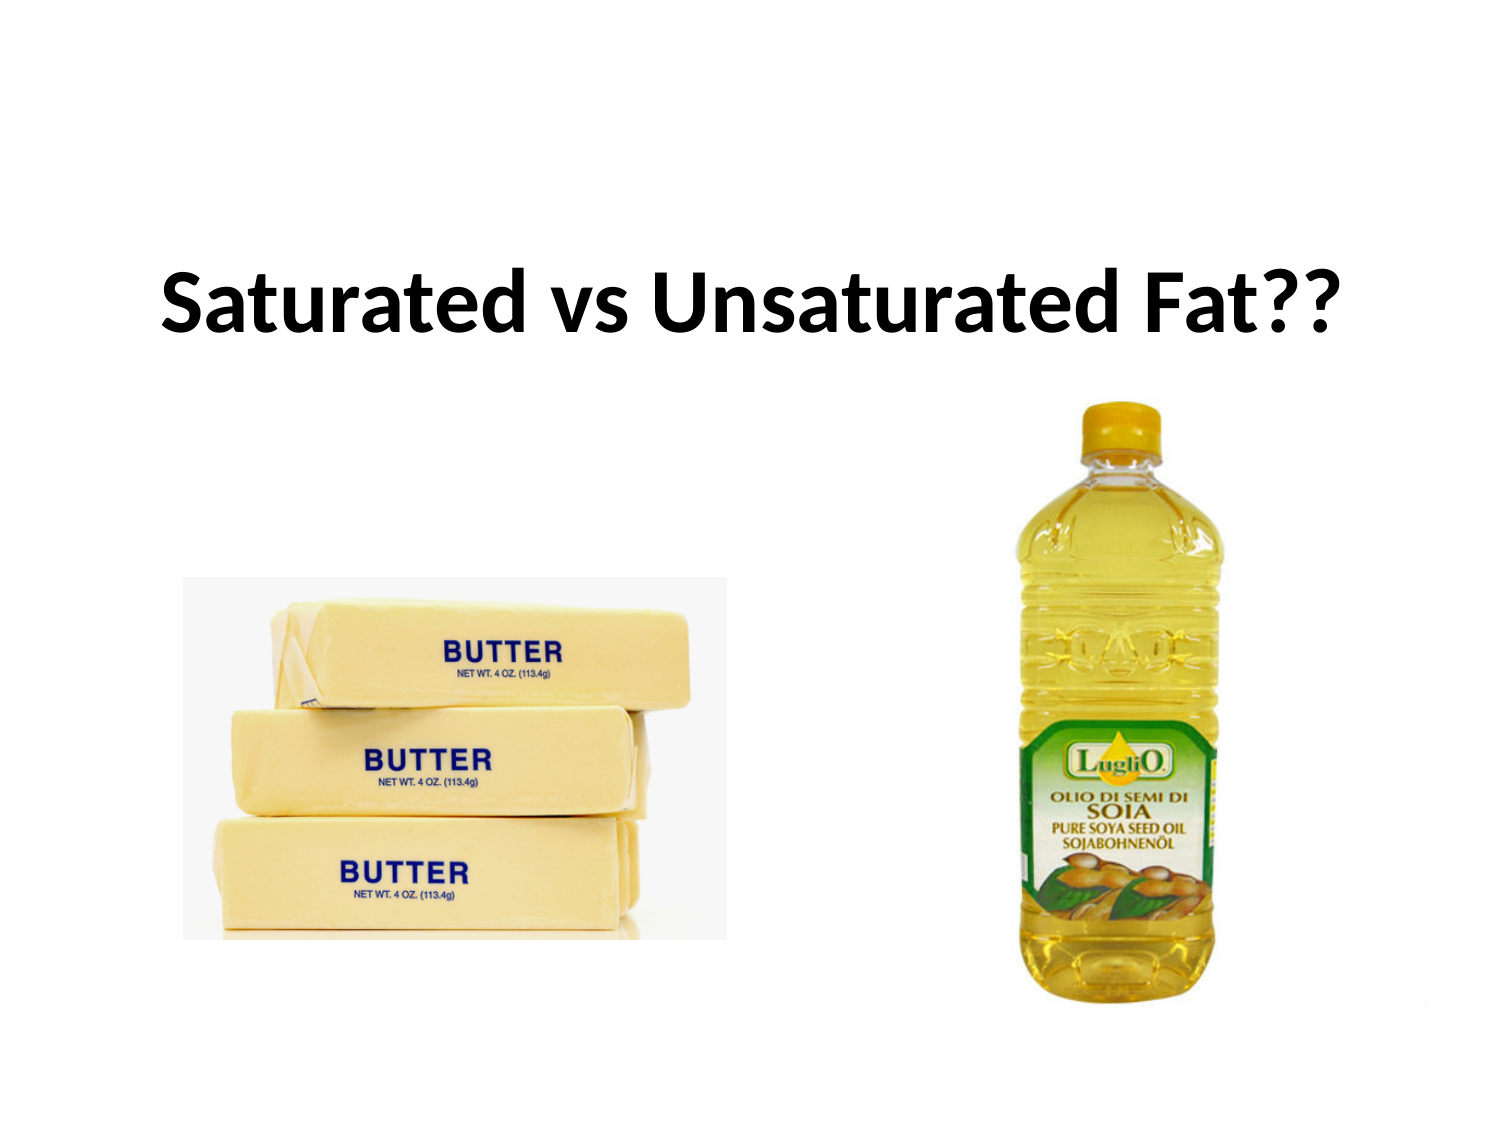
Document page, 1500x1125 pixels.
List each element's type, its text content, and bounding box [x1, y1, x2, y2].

picture [183, 577, 728, 941]
title Saturated vs Unsaturated Fat?? [77, 201, 1428, 390]
picture [821, 399, 1428, 1006]
